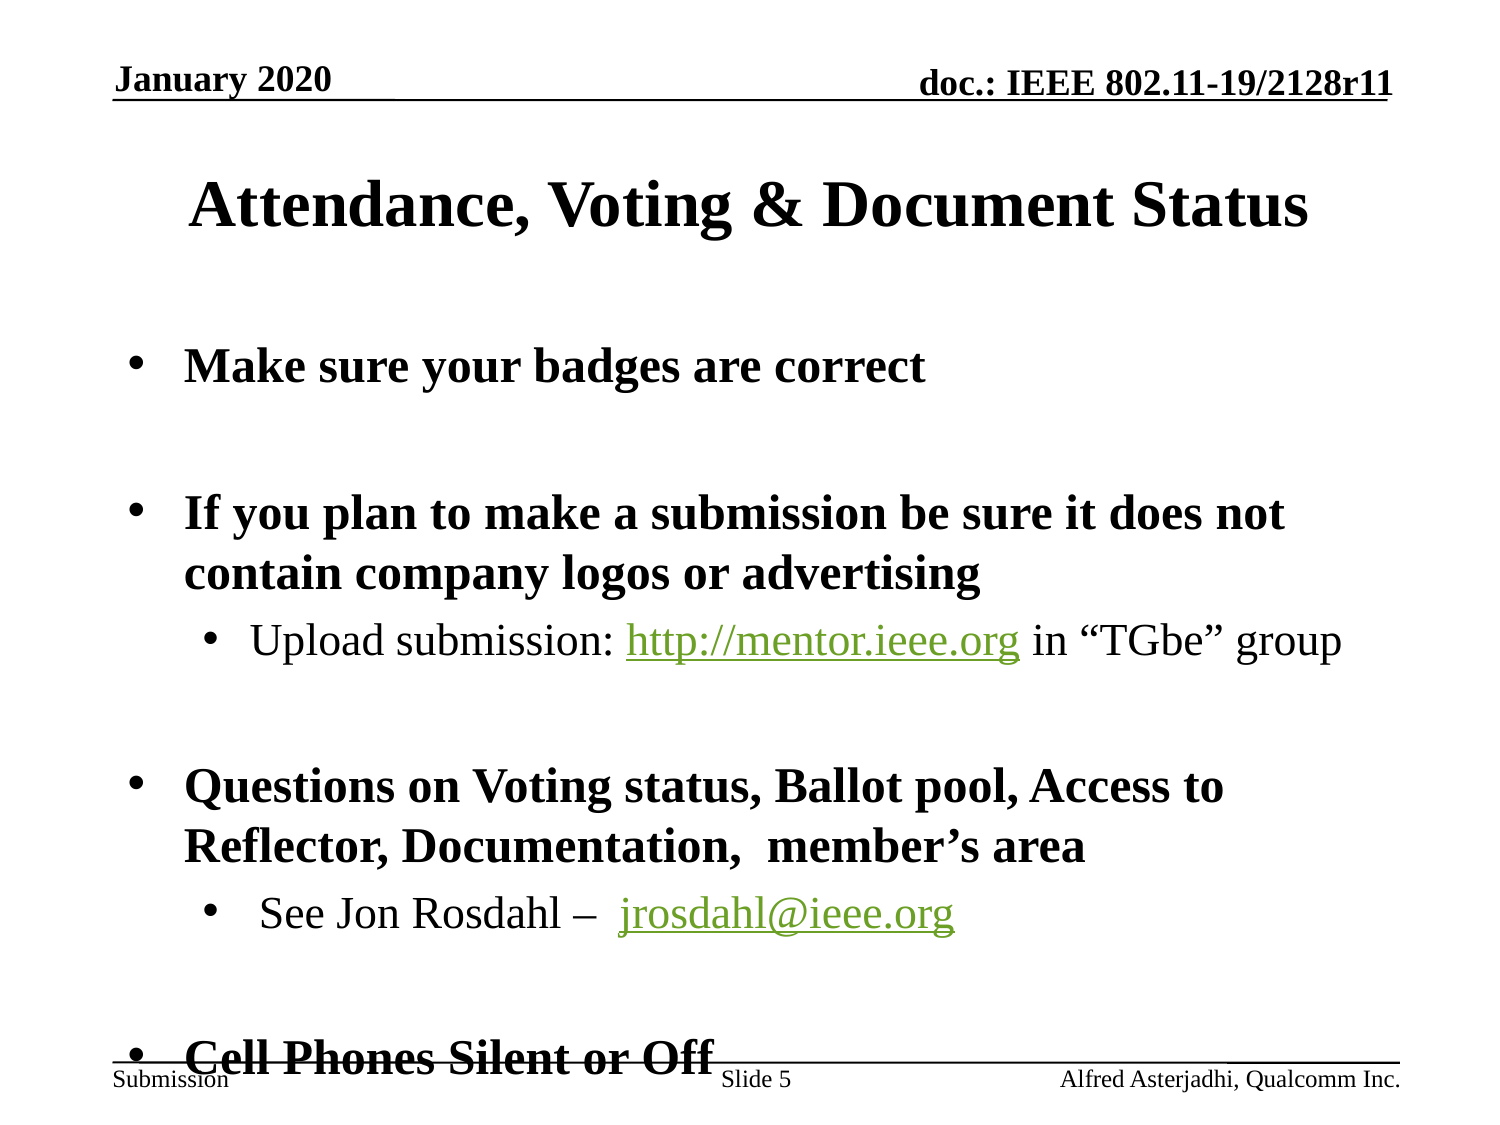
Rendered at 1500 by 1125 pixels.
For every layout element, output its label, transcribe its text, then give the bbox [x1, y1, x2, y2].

title Attendance, Voting & Document Status [112, 112, 1388, 288]
list Make sure your badges are correct If you plan to make a submission be sure it does not contain company logos or advertising Upload submission: http://mentor.ieee.org in “TGbe” group Questions on Voting status, Ballot pool, Access to Reflector, Documentation, member’s area See Jon Rosdahl – jrosdahl@ieee.org Cell Phones Silent or Off [112, 324, 1388, 1063]
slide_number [114, 54, 493, 100]
footer Alfred Asterjadhi, Qualcomm Inc. [878, 1061, 1402, 1093]
slide_number Slide 5 [712, 1061, 800, 1123]
